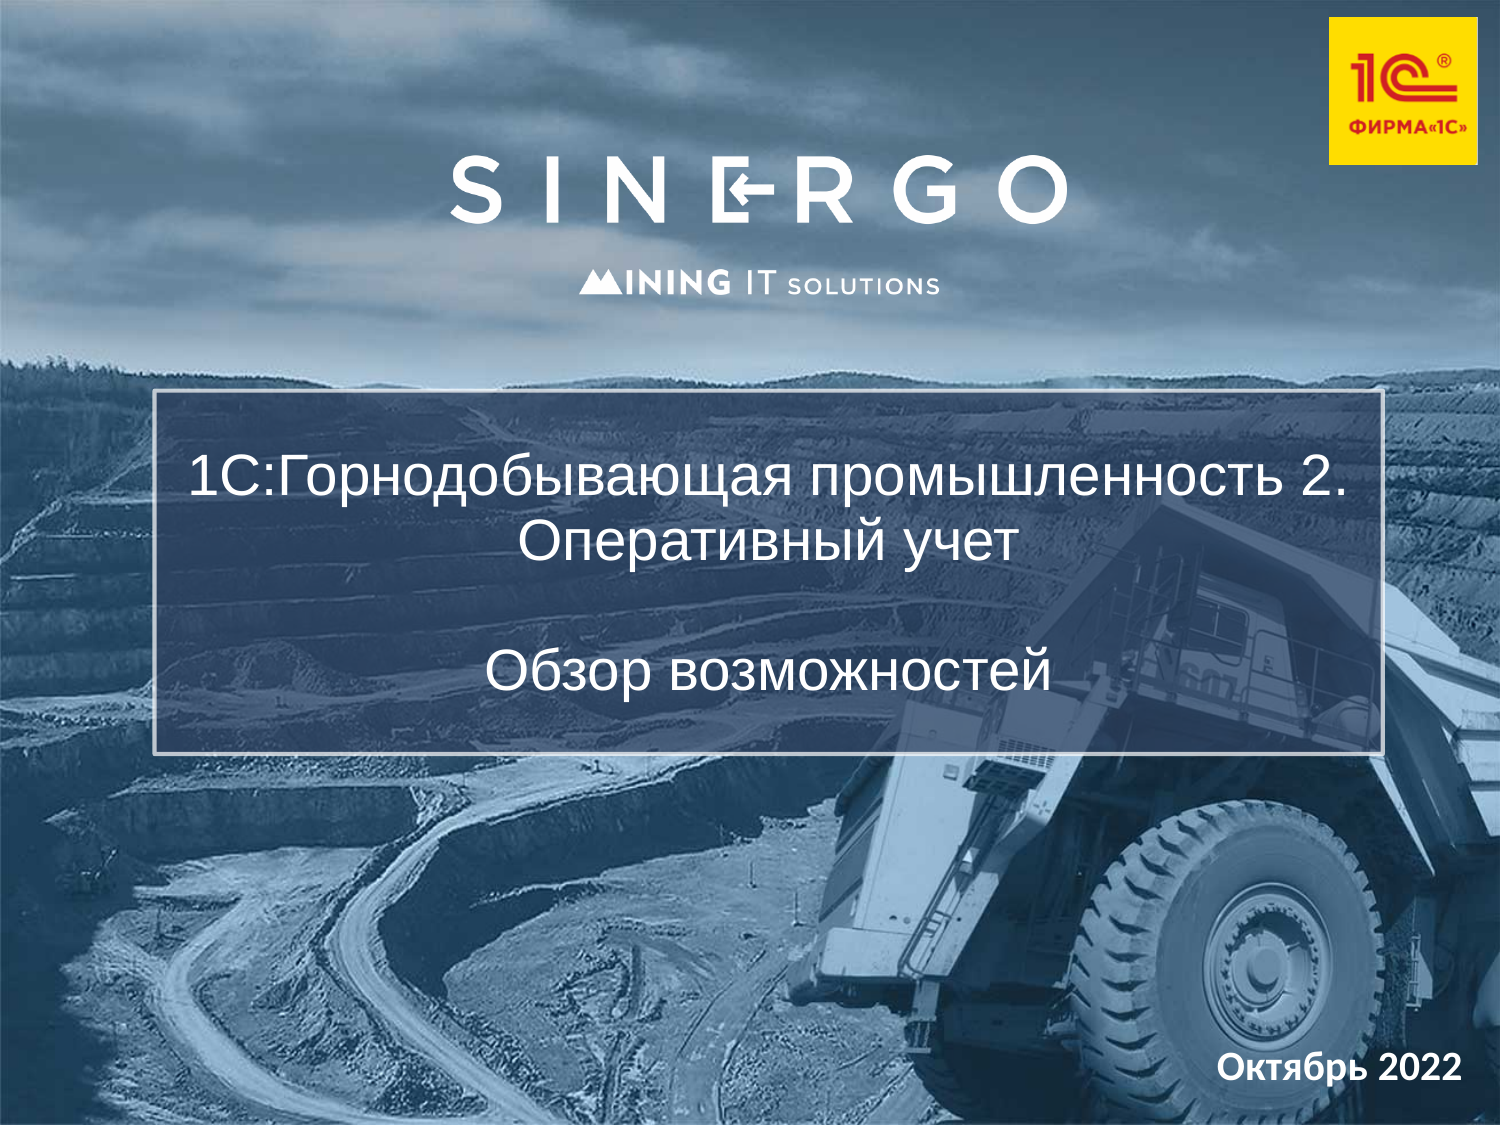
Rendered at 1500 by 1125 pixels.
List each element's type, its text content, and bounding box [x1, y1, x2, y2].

title 1С:Горнодобывающая промышленность 2. Оперативный учет Обзор возможностей [152, 389, 1385, 756]
picture [0, 0, 1500, 1125]
